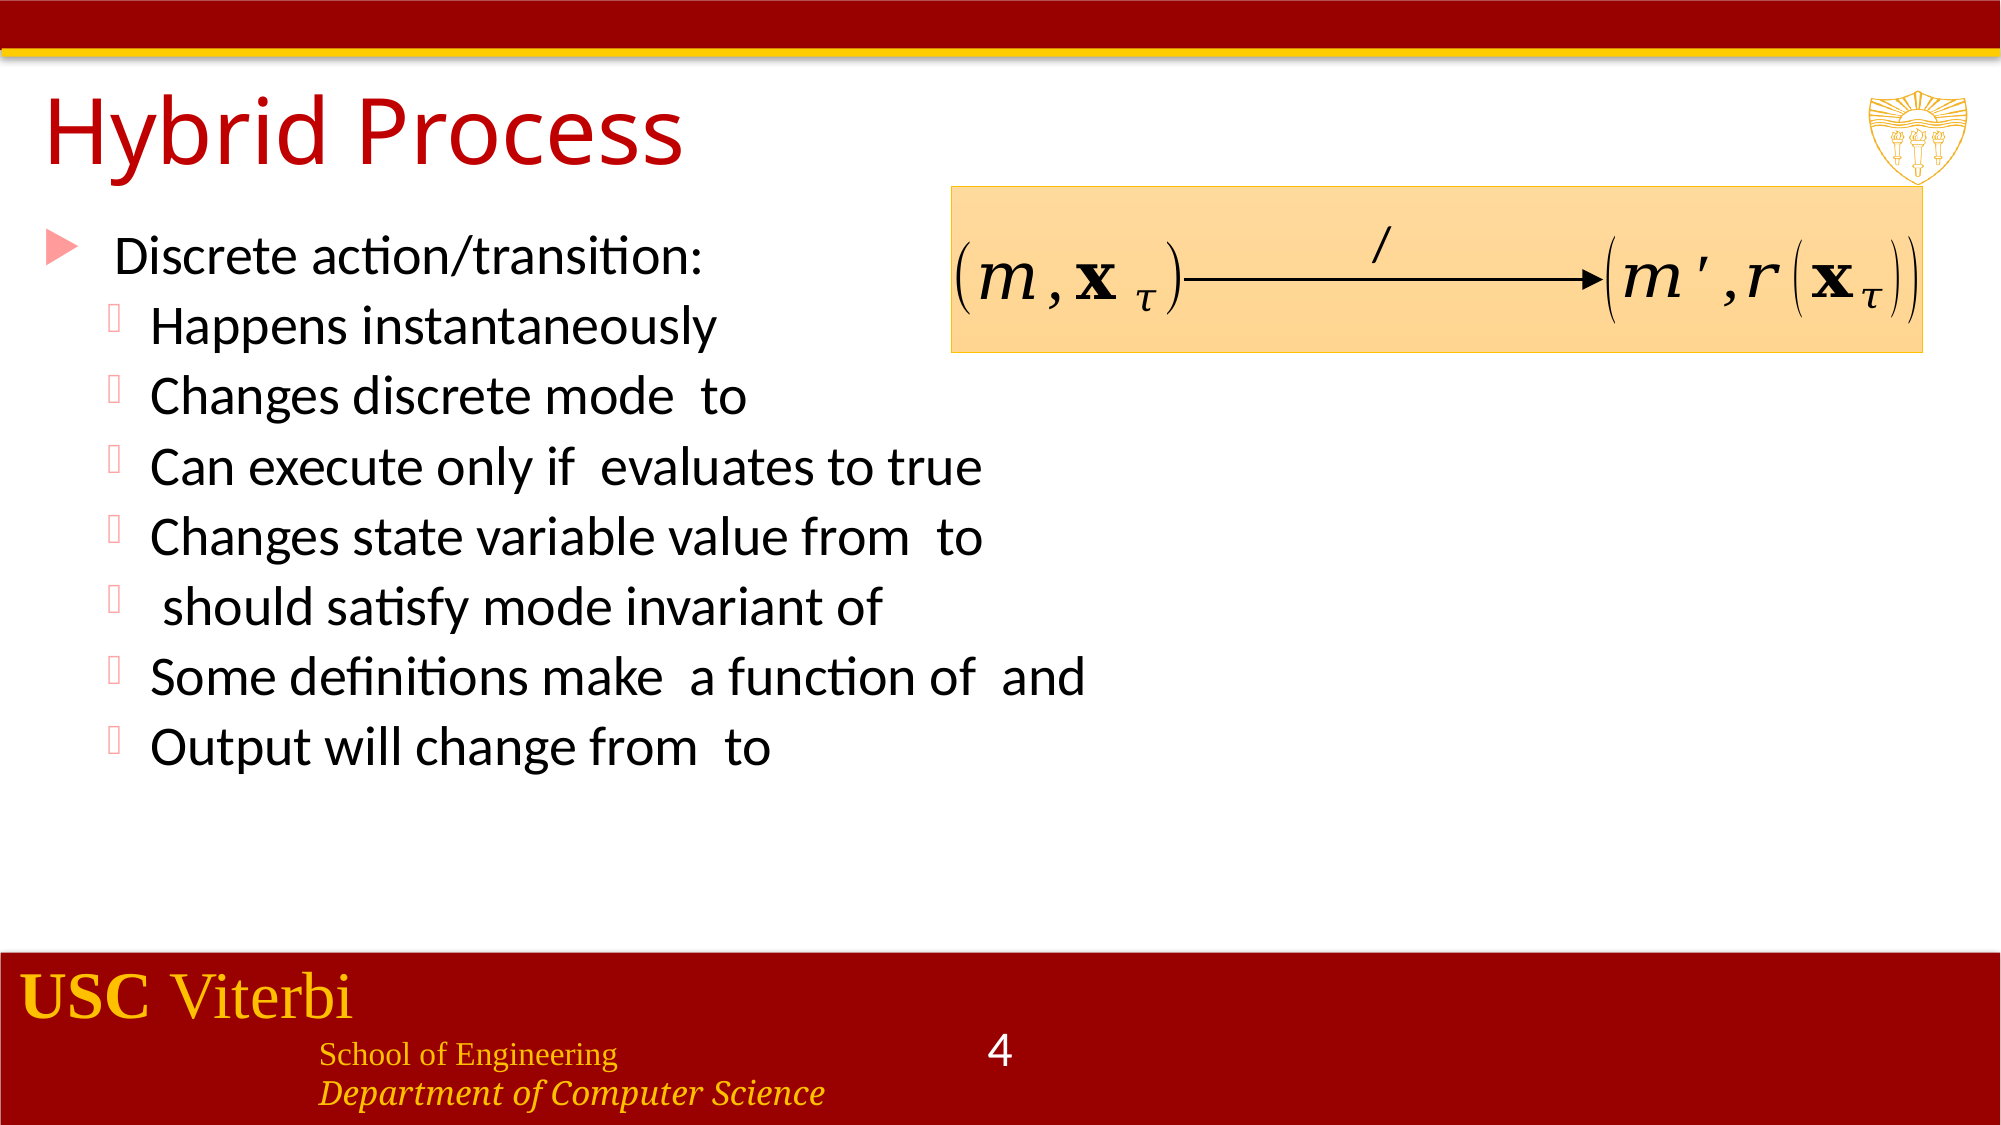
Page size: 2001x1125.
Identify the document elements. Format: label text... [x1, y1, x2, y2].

slide_number 4 [774, 1016, 1225, 1077]
title Hybrid Process [27, 70, 1819, 199]
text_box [951, 186, 1923, 353]
picture [1836, 76, 2000, 199]
